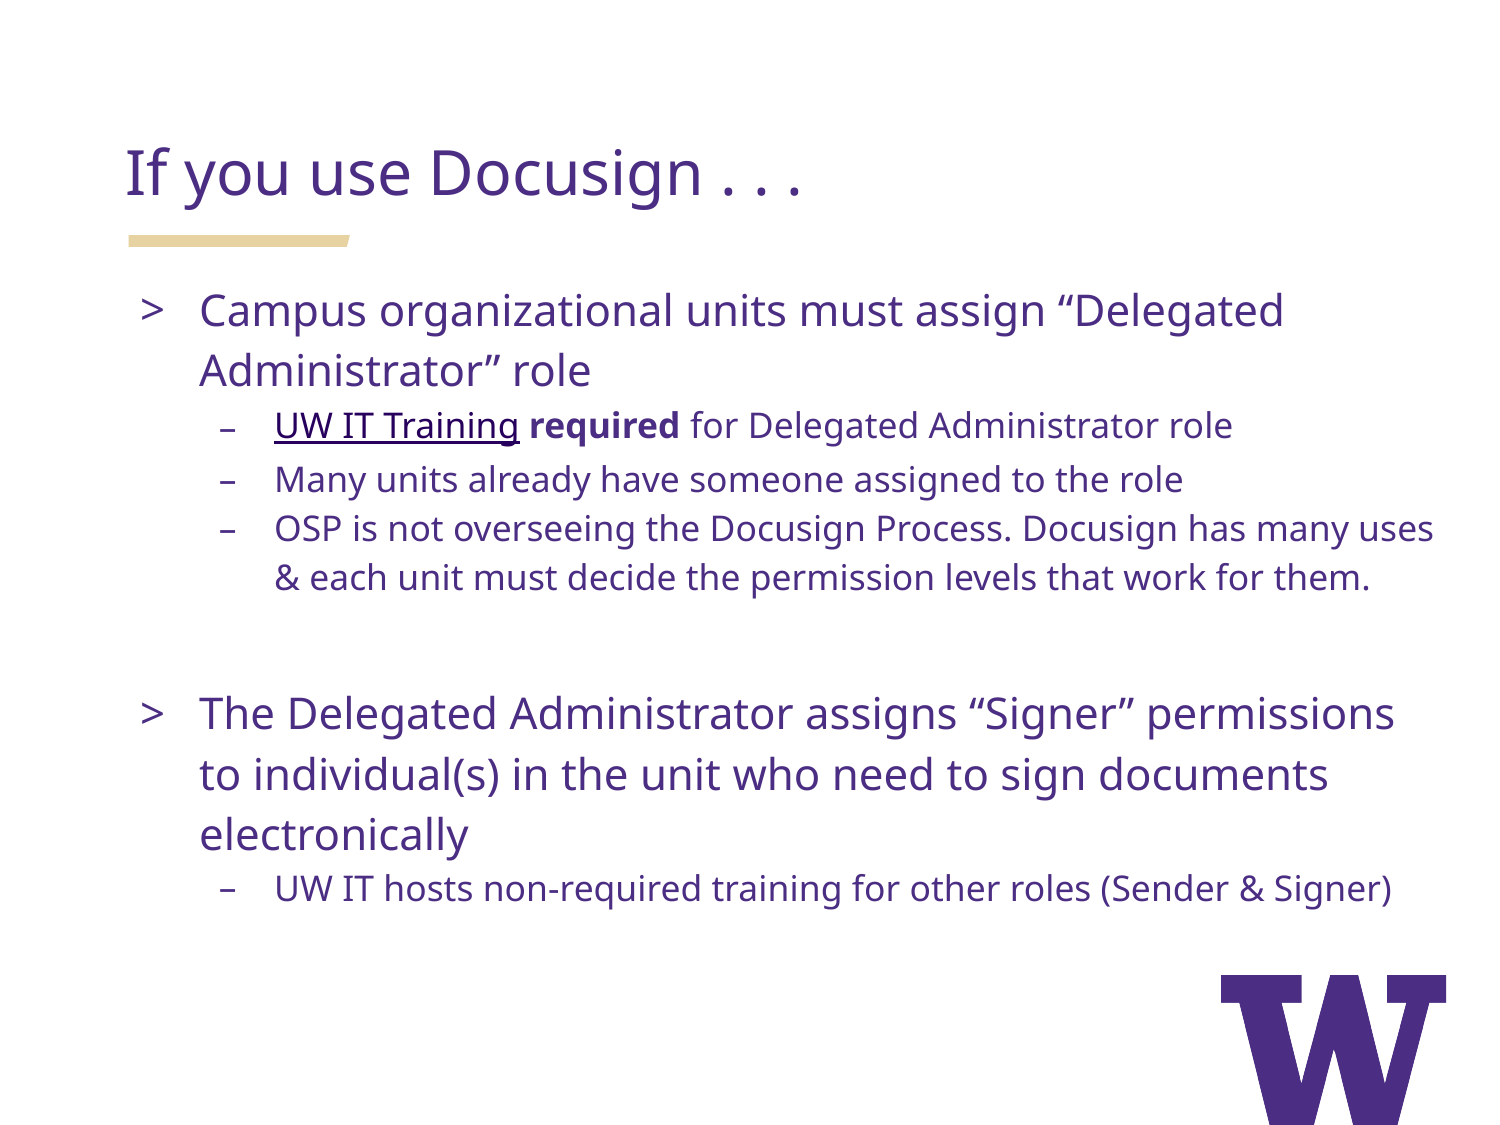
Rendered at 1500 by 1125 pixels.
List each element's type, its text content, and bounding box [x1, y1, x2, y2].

list If you use Docusign . . . [110, 60, 1453, 224]
picture [1221, 975, 1447, 1125]
list Campus organizational units must assign “Delegated Administrator” role UW IT Training required for Delegated Administrator role Many units already have someone assigned to the role OSP is not overseeing the Docusign Process. Docusign has many uses & each unit must decide the permission levels that work for them. The Delegated Administrator assigns “Signer” permissions to individual(s) in the unit who need to sign documents electronically UW IT hosts non-required training for other roles (Sender & Signer) [109, 259, 1454, 906]
picture [128, 235, 350, 247]
